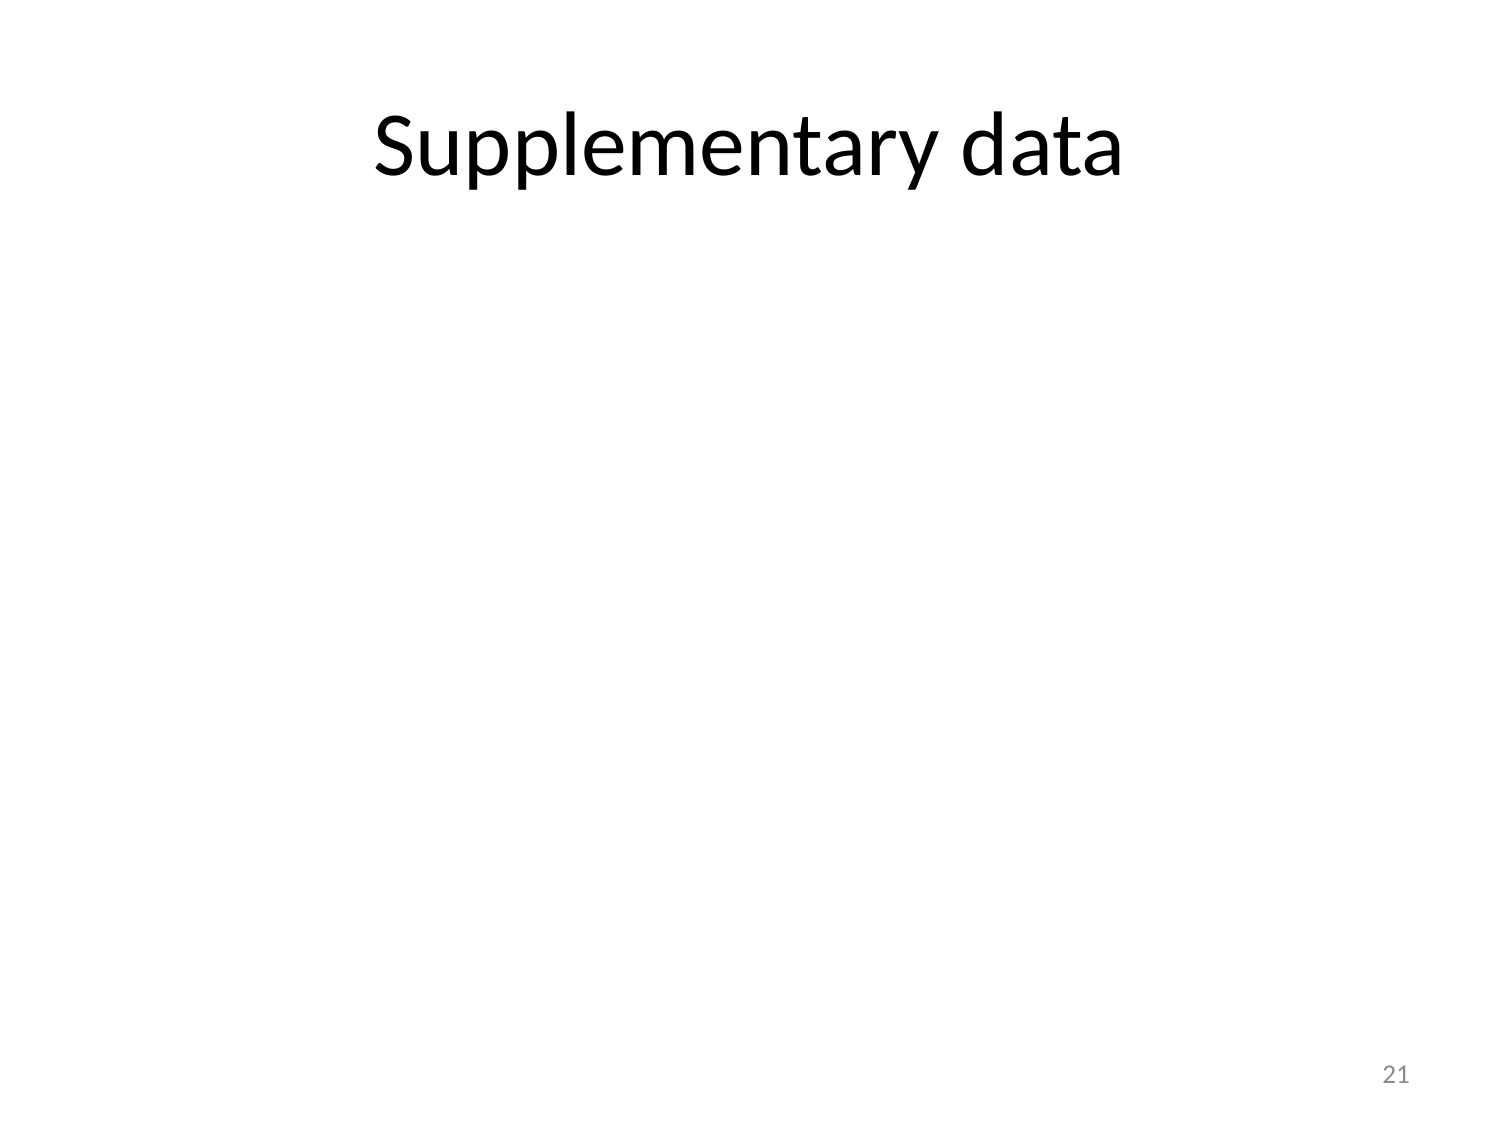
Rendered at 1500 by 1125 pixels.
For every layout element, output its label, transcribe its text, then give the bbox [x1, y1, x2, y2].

slide_number 21 [1074, 1042, 1425, 1103]
title Supplementary data [74, 44, 1426, 233]
